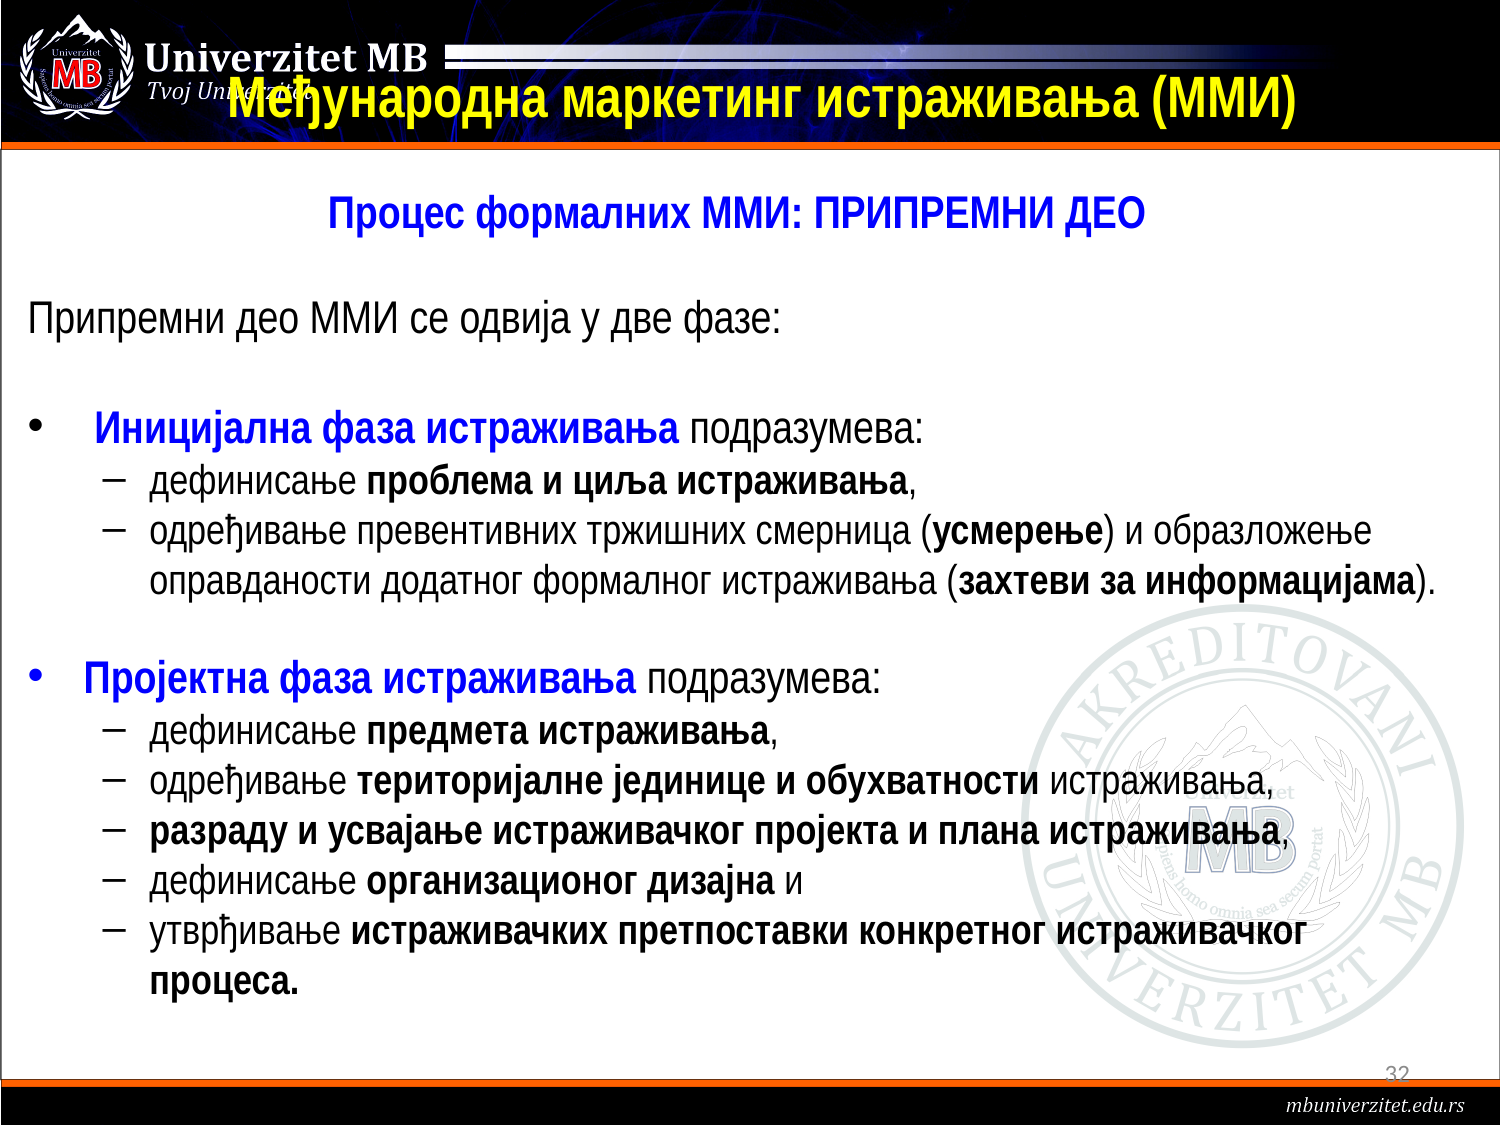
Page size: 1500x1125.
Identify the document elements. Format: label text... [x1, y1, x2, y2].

title Међународна маркетинг истраживања (ММИ) [212, 37, 1350, 150]
picture [0, 0, 1500, 1125]
slide_number 32 [1074, 1042, 1425, 1103]
list Процес формалних ММИ: ПРИПРЕМНИ ДЕО Припремни део ММИ се одвија у две фазе: Иницијална фаза истраживања подразумева: дефинисање проблема и циља истраживања, одређивање превентивних тржишних смерница (усмерење) и образложење оправданости додатног формалног истраживања (захтеви за информацијама). Пројектна фаза истраживања подразумева: дефинисање предмета истраживања, одређивање територијалне јединице и обухватности истраживања, разраду и усвајање истраживачког пројекта и плана истраживања, дефинисање организационог дизајна и утврђивање истраживачких претпоставки конкретног истраживачког процеса. [12, 174, 1463, 1011]
